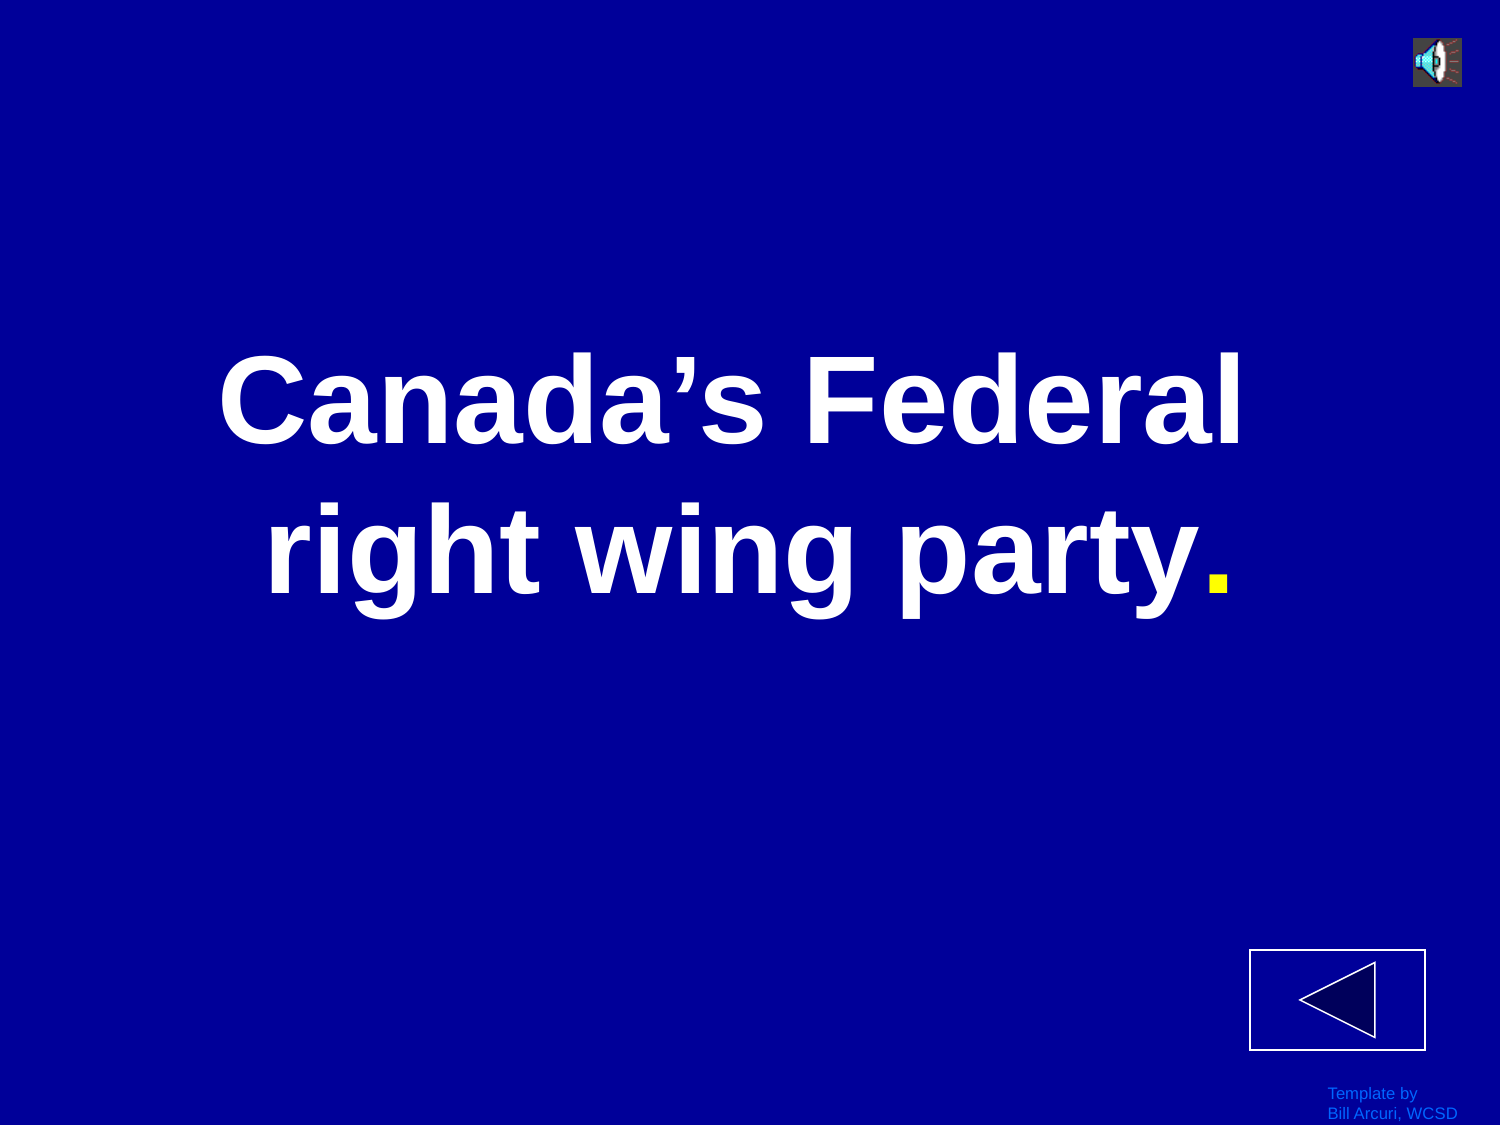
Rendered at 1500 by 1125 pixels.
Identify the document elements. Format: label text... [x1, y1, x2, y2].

title Canada’s Federal right wing party. [112, 374, 1388, 563]
text_box [1250, 950, 1426, 1051]
slide_number Template by Bill Arcuri, WCSD [1312, 1074, 1476, 1125]
picture [1412, 37, 1463, 88]
